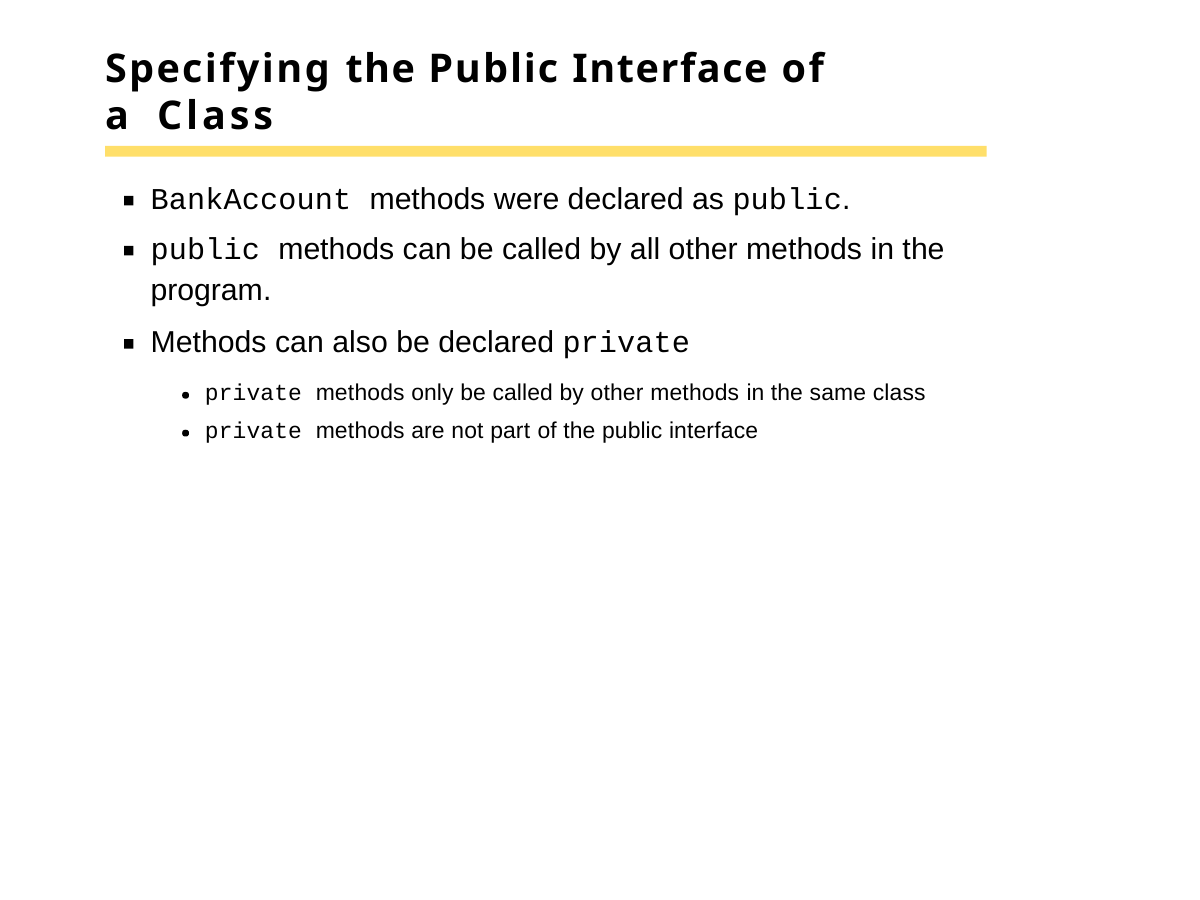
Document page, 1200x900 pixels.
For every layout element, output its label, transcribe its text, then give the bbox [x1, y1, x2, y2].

text_box [124, 245, 134, 256]
list BankAccount methods were declared as public. public methods can be called by all other methods in the program. Methods can also be declared private private methods only be called by other methods in the same class private methods are not part of the public interface [148, 165, 1052, 687]
text_box [124, 195, 134, 206]
text_box [829, 145, 987, 157]
text_box [124, 339, 134, 349]
title Specifying the Public Interface of a Class [102, 42, 829, 193]
